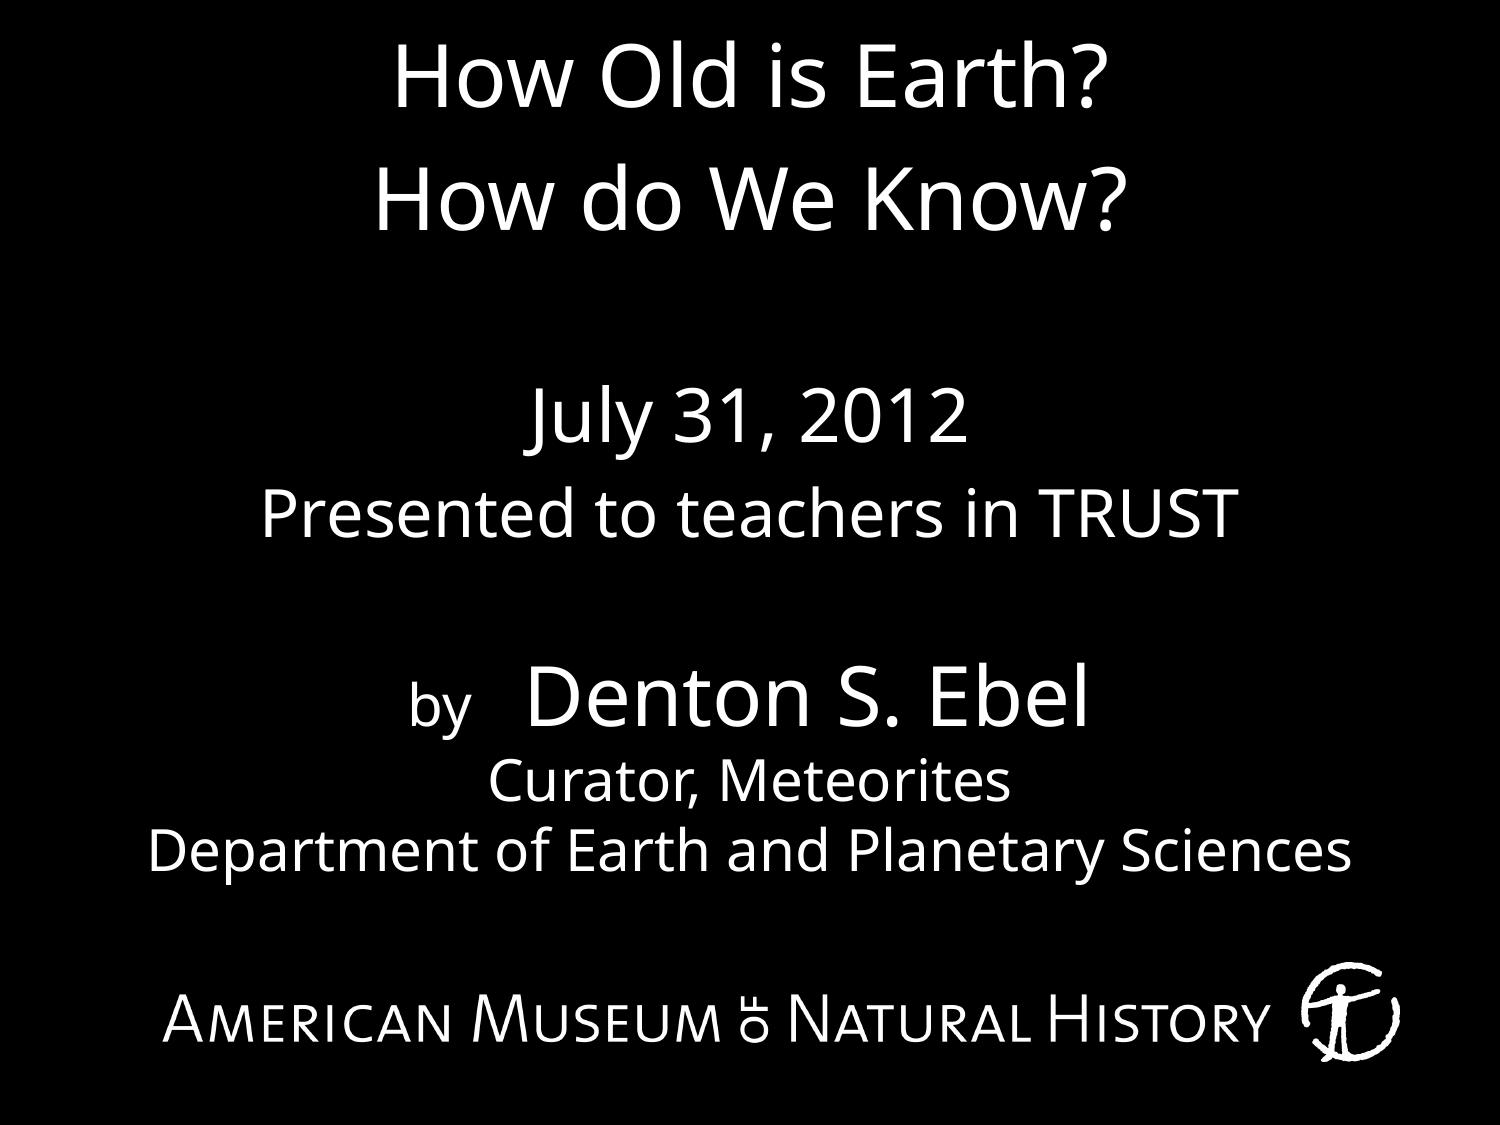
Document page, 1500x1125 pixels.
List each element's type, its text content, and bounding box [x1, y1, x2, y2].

picture [162, 962, 1401, 1062]
subtitle How Old is Earth? How do We Know? July 31, 2012 Presented to teachers in TRUST by Denton S. Ebel Curator, Meteorites Department of Earth and Planetary Sciences [0, 12, 1500, 888]
